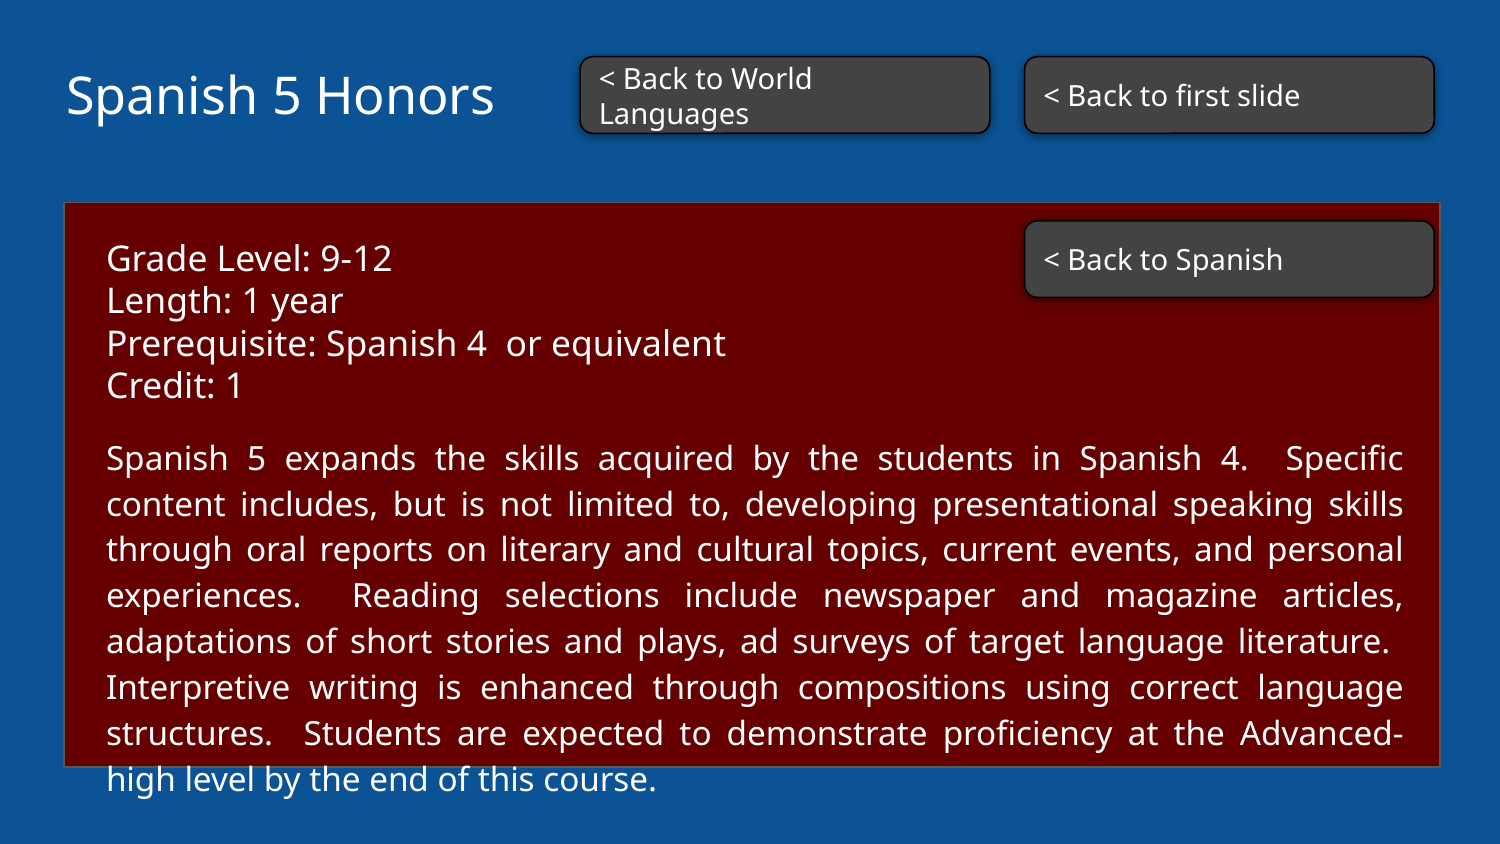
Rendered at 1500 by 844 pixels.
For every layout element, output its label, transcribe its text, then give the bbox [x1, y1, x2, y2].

text_box < Back to World Languages [580, 56, 990, 134]
text_box [63, 202, 1441, 767]
text_box < Back to first slide [1024, 56, 1435, 134]
text_box Grade Level: 9-12 Length: 1 year Prerequisite: Spanish 4 or equivalent Credit: 1 Spanish 5 expands the skills acquired by the students in Spanish 4. Specific content includes, but is not limited to, developing presentational speaking skills through oral reports on literary and cultural topics, current events, and personal experiences. Reading selections include newspaper and magazine articles, adaptations of short stories and plays, ad surveys of target language literature. Interpretive writing is enhanced through compositions using correct language structures. Students are expected to demonstrate proficiency at the Advanced-high level by the end of this course. [91, 220, 1422, 844]
text_box < Back to Spanish [1024, 220, 1435, 298]
title Spanish 5 Honors [51, 48, 1449, 142]
